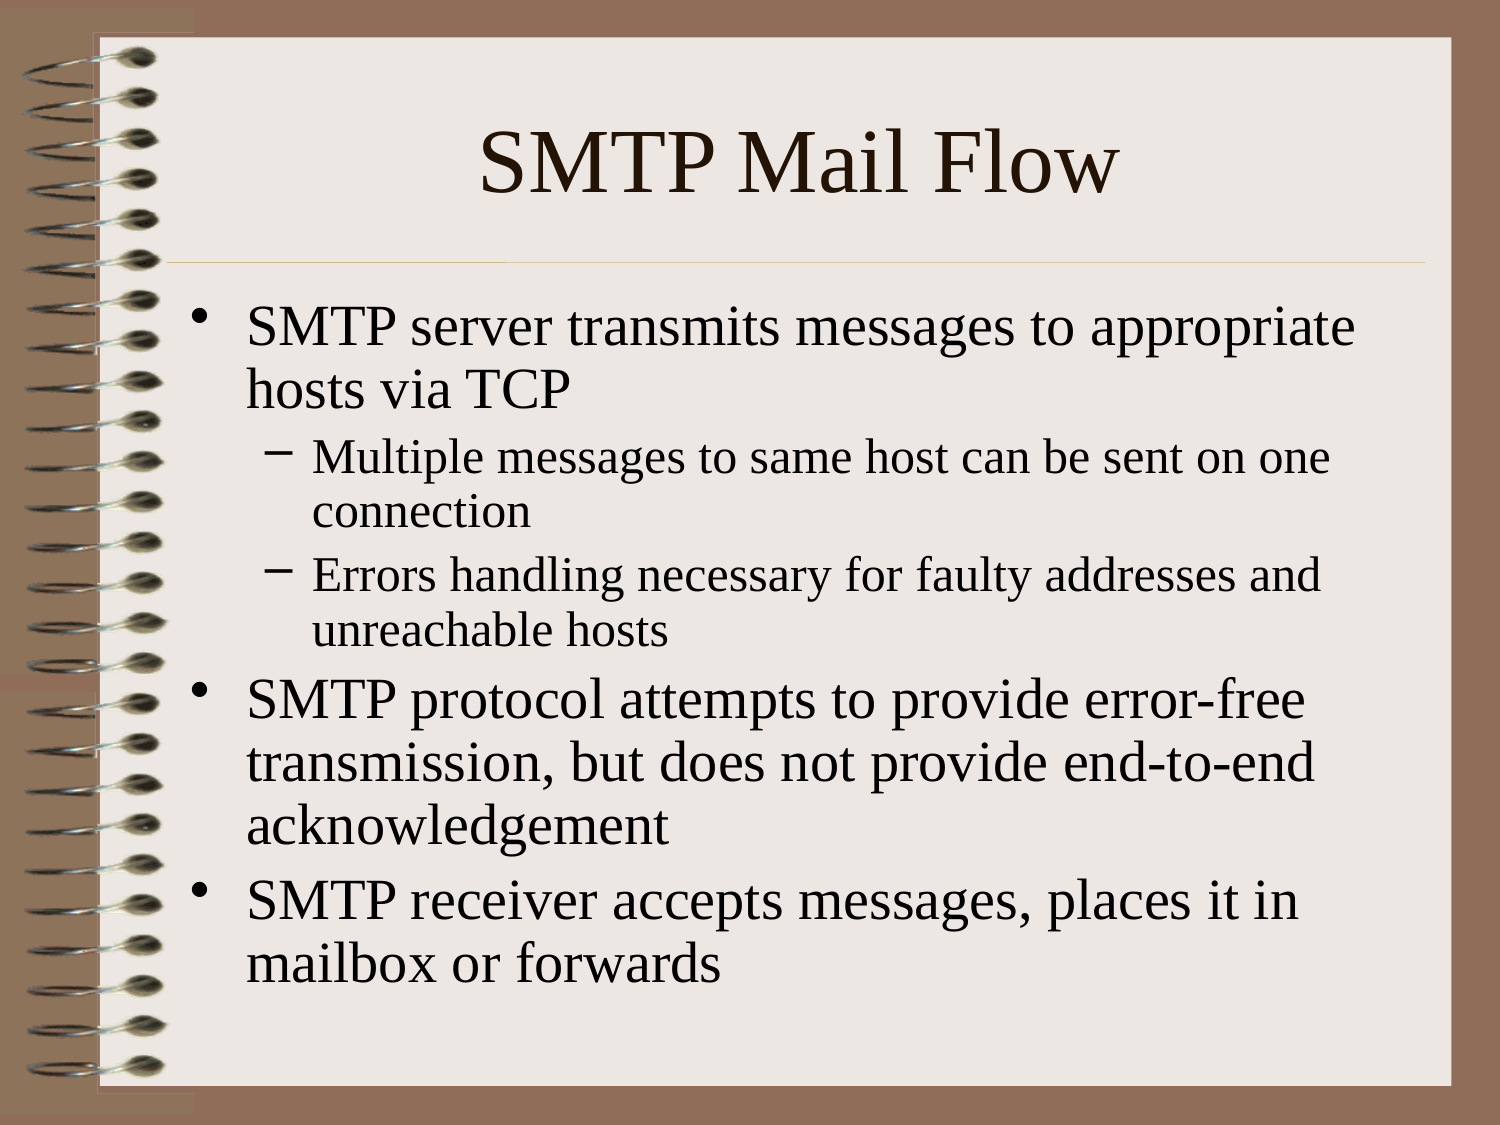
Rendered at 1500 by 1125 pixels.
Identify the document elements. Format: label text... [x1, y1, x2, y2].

title SMTP Mail Flow [174, 62, 1426, 251]
list SMTP server transmits messages to appropriate hosts via TCP Multiple messages to same host can be sent on one connection Errors handling necessary for faulty addresses and unreachable hosts SMTP protocol attempts to provide error-free transmission, but does not provide end-to-end acknowledgement SMTP receiver accepts messages, places it in mailbox or forwards [174, 287, 1426, 963]
picture [0, 692, 194, 1115]
picture [0, 8, 194, 674]
